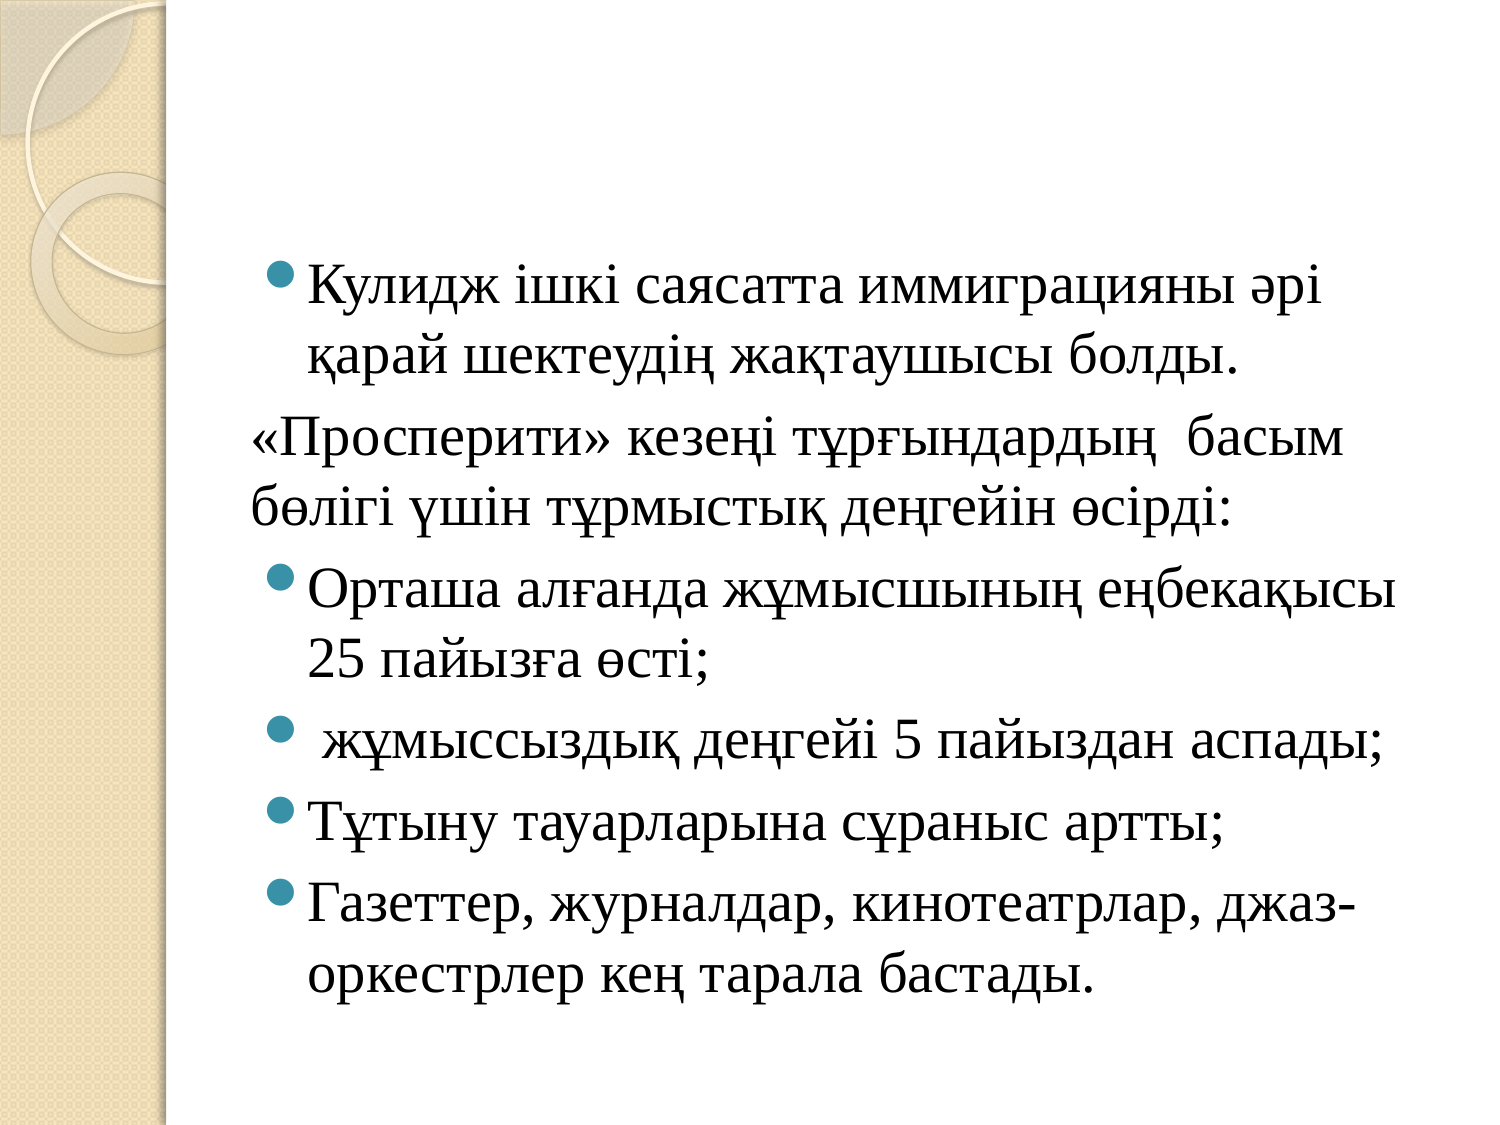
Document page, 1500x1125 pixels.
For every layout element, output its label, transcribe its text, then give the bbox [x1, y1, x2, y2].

list Кулидж ішкі саясатта иммиграцияны әрі қарай шектеудің жақтаушысы болды. «Просперити» кезеңі тұрғындардың басым бөлігі үшін тұрмыстық деңгейін өсірді: Орташа алғанда жұмысшының еңбекақысы 25 пайызға өсті; жұмыссыздық деңгейі 5 пайыздан аспады; Тұтыну тауарларына сұраныс артты; Газеттер, журналдар, кинотеатрлар, джаз- оркестрлер кең тарала бастады. [235, 237, 1466, 1025]
